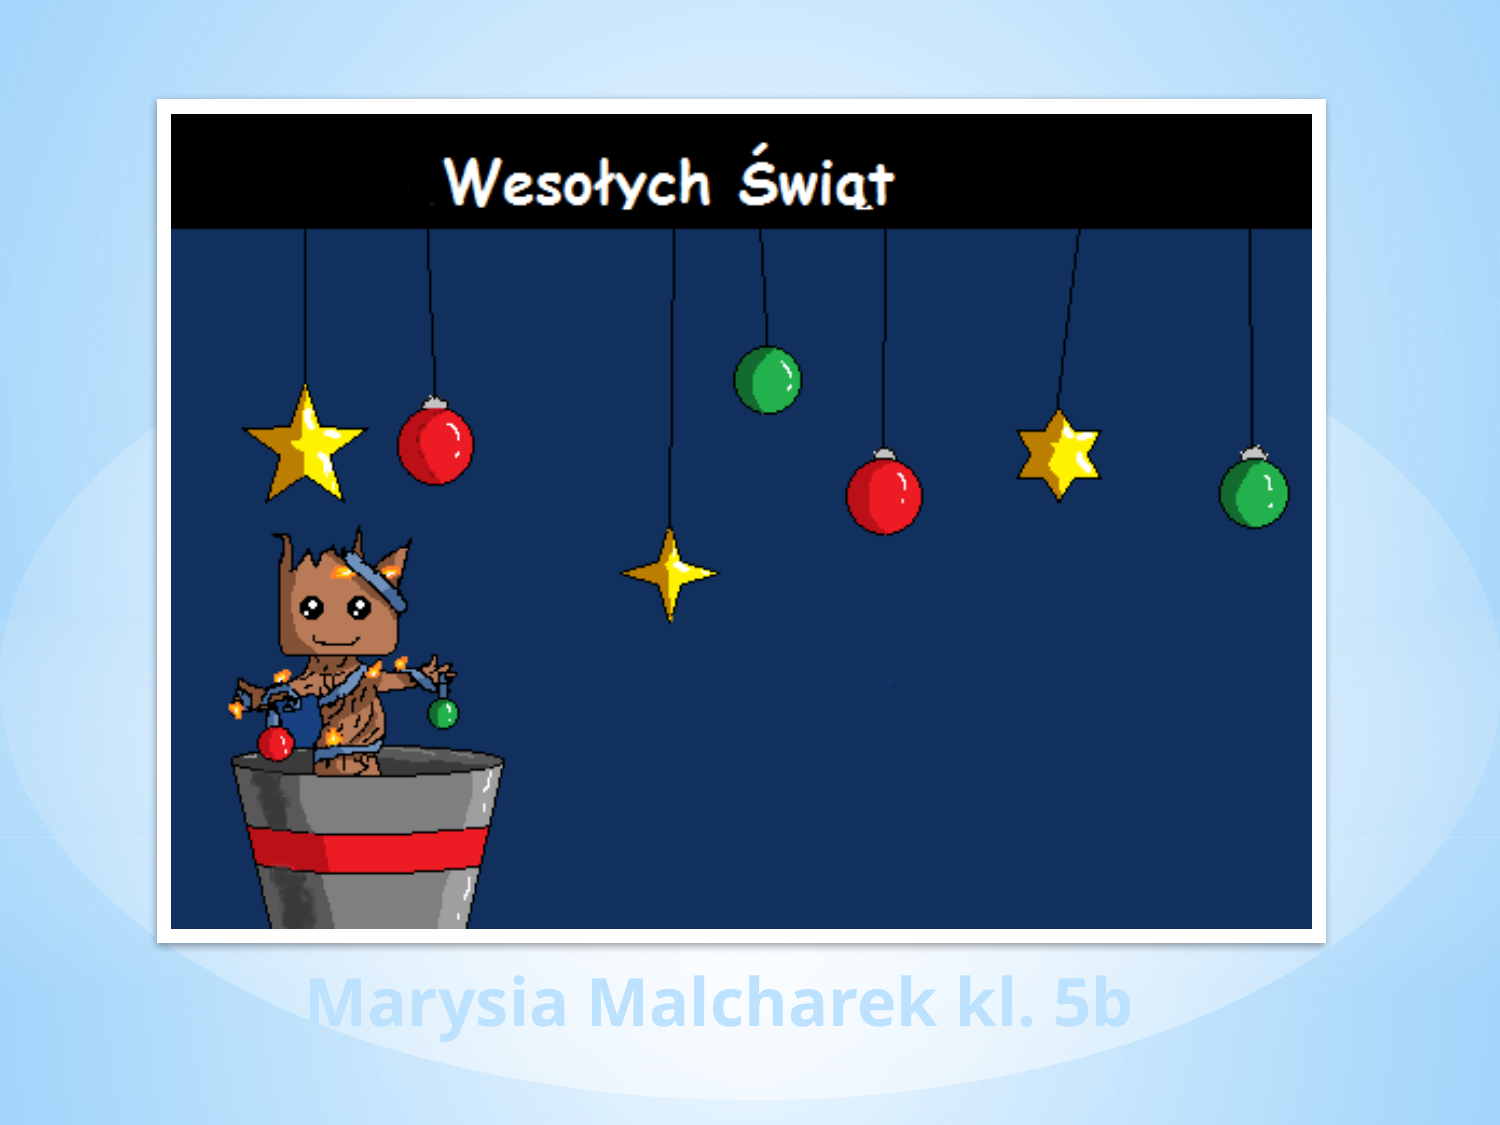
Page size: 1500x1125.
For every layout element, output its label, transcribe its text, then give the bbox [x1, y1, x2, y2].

text_box Marysia Malcharek kl. 5b [289, 952, 1150, 1048]
picture [170, 113, 1312, 929]
